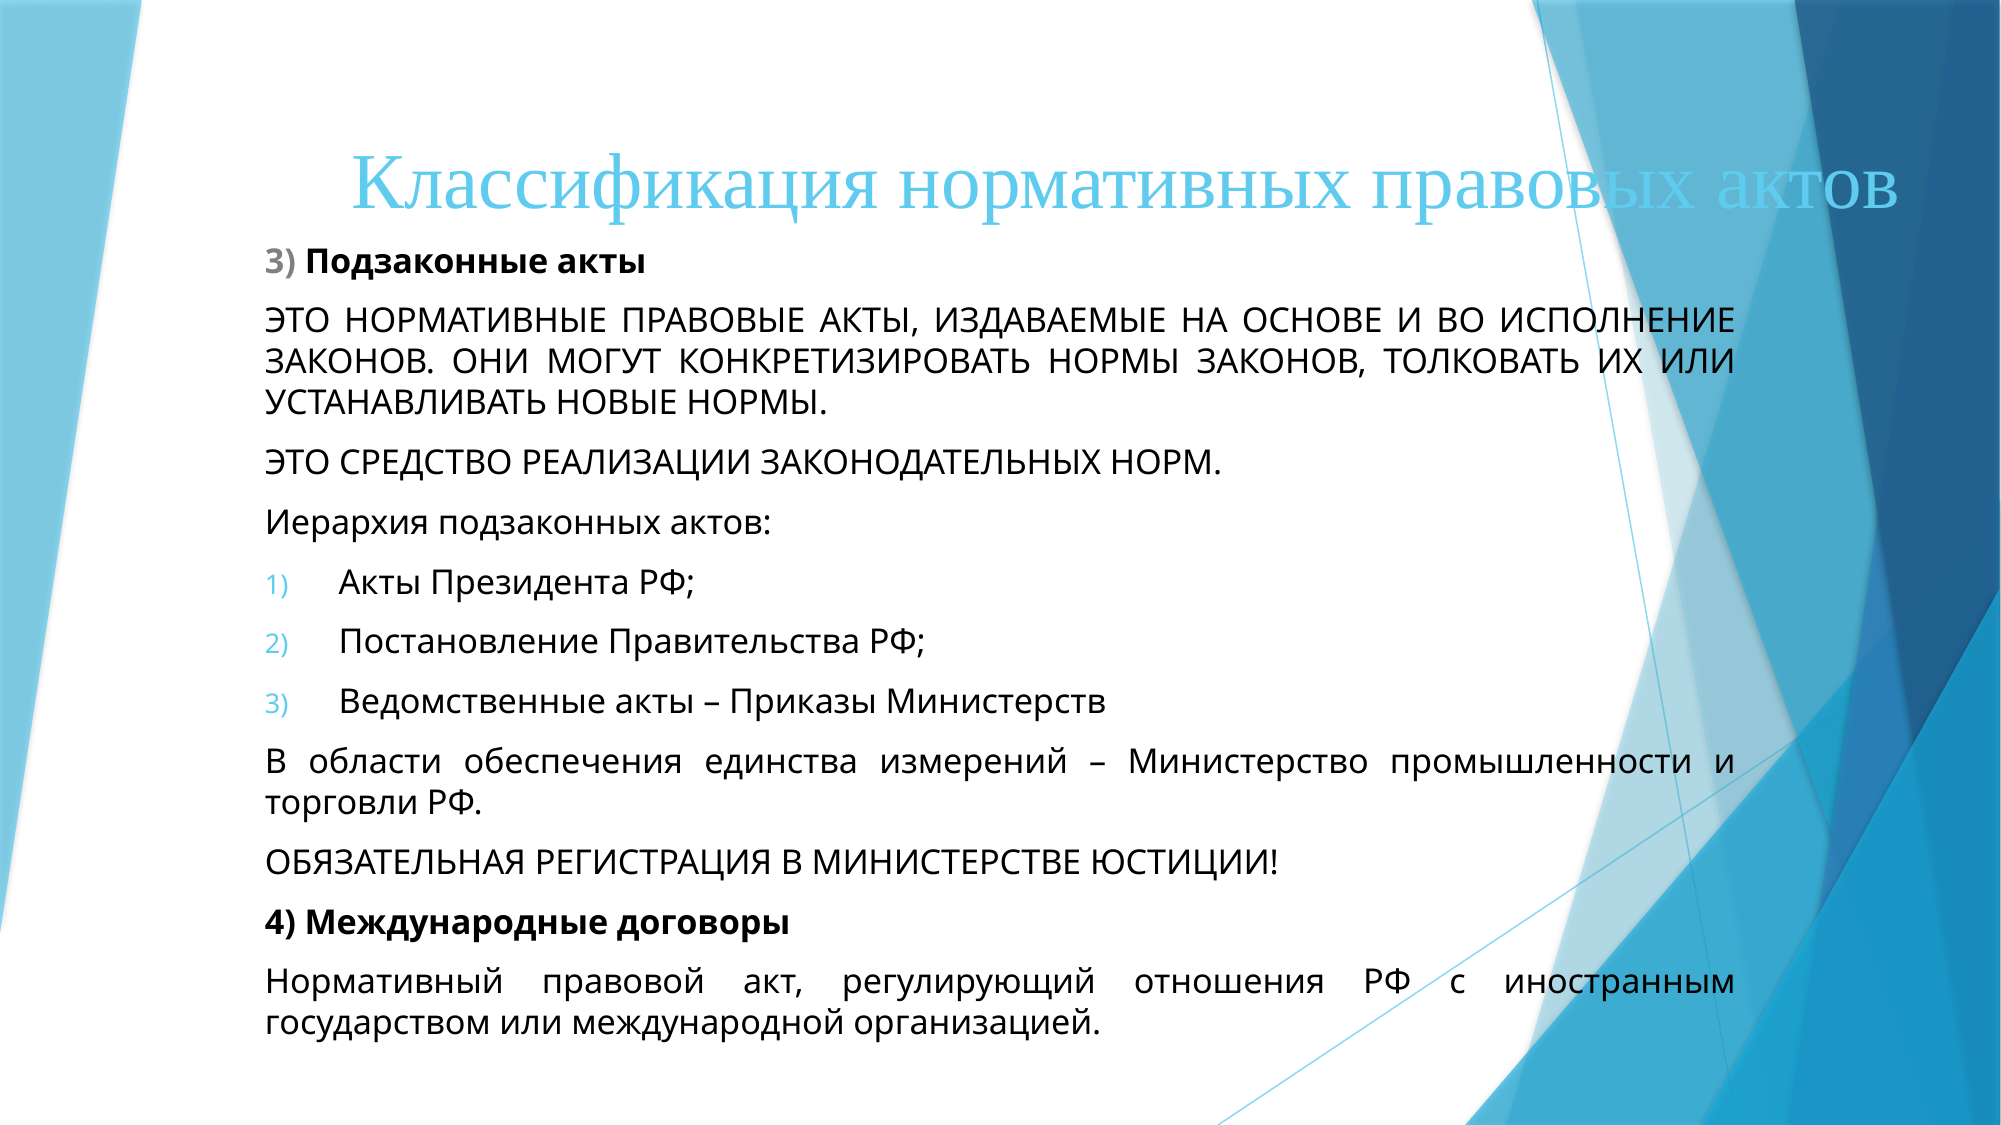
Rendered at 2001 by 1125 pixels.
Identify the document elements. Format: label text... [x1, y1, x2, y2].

subtitle 3) Подзаконные акты ЭТО НОРМАТИВНЫЕ ПРАВОВЫЕ АКТЫ, ИЗДАВАЕМЫЕ НА ОСНОВЕ И ВО ИСПОЛНЕНИЕ ЗАКОНОВ. ОНИ МОГУТ КОНКРЕТИЗИРОВАТЬ НОРМЫ ЗАКОНОВ, ТОЛКОВАТЬ ИХ ИЛИ УСТАНАВЛИВАТЬ НОВЫЕ НОРМЫ. ЭТО СРЕДСТВО РЕАЛИЗАЦИИ ЗАКОНОДАТЕЛЬНЫХ НОРМ. Иерархия подзаконных актов: Акты Президента РФ; Постановление Правительства РФ; Ведомственные акты – Приказы Министерств В области обеспечения единства измерений – Министерство промышленности и торговли РФ. ОБЯЗАТЕЛЬНАЯ РЕГИСТРАЦИЯ В МИНИСТЕРСТВЕ ЮСТИЦИИ! 4) Международные договоры Нормативный правовой акт, регулирующий отношения РФ с иностранным государством или международной организацией. [249, 231, 1750, 1055]
title Классификация нормативных правовых актов [84, 70, 1916, 232]
